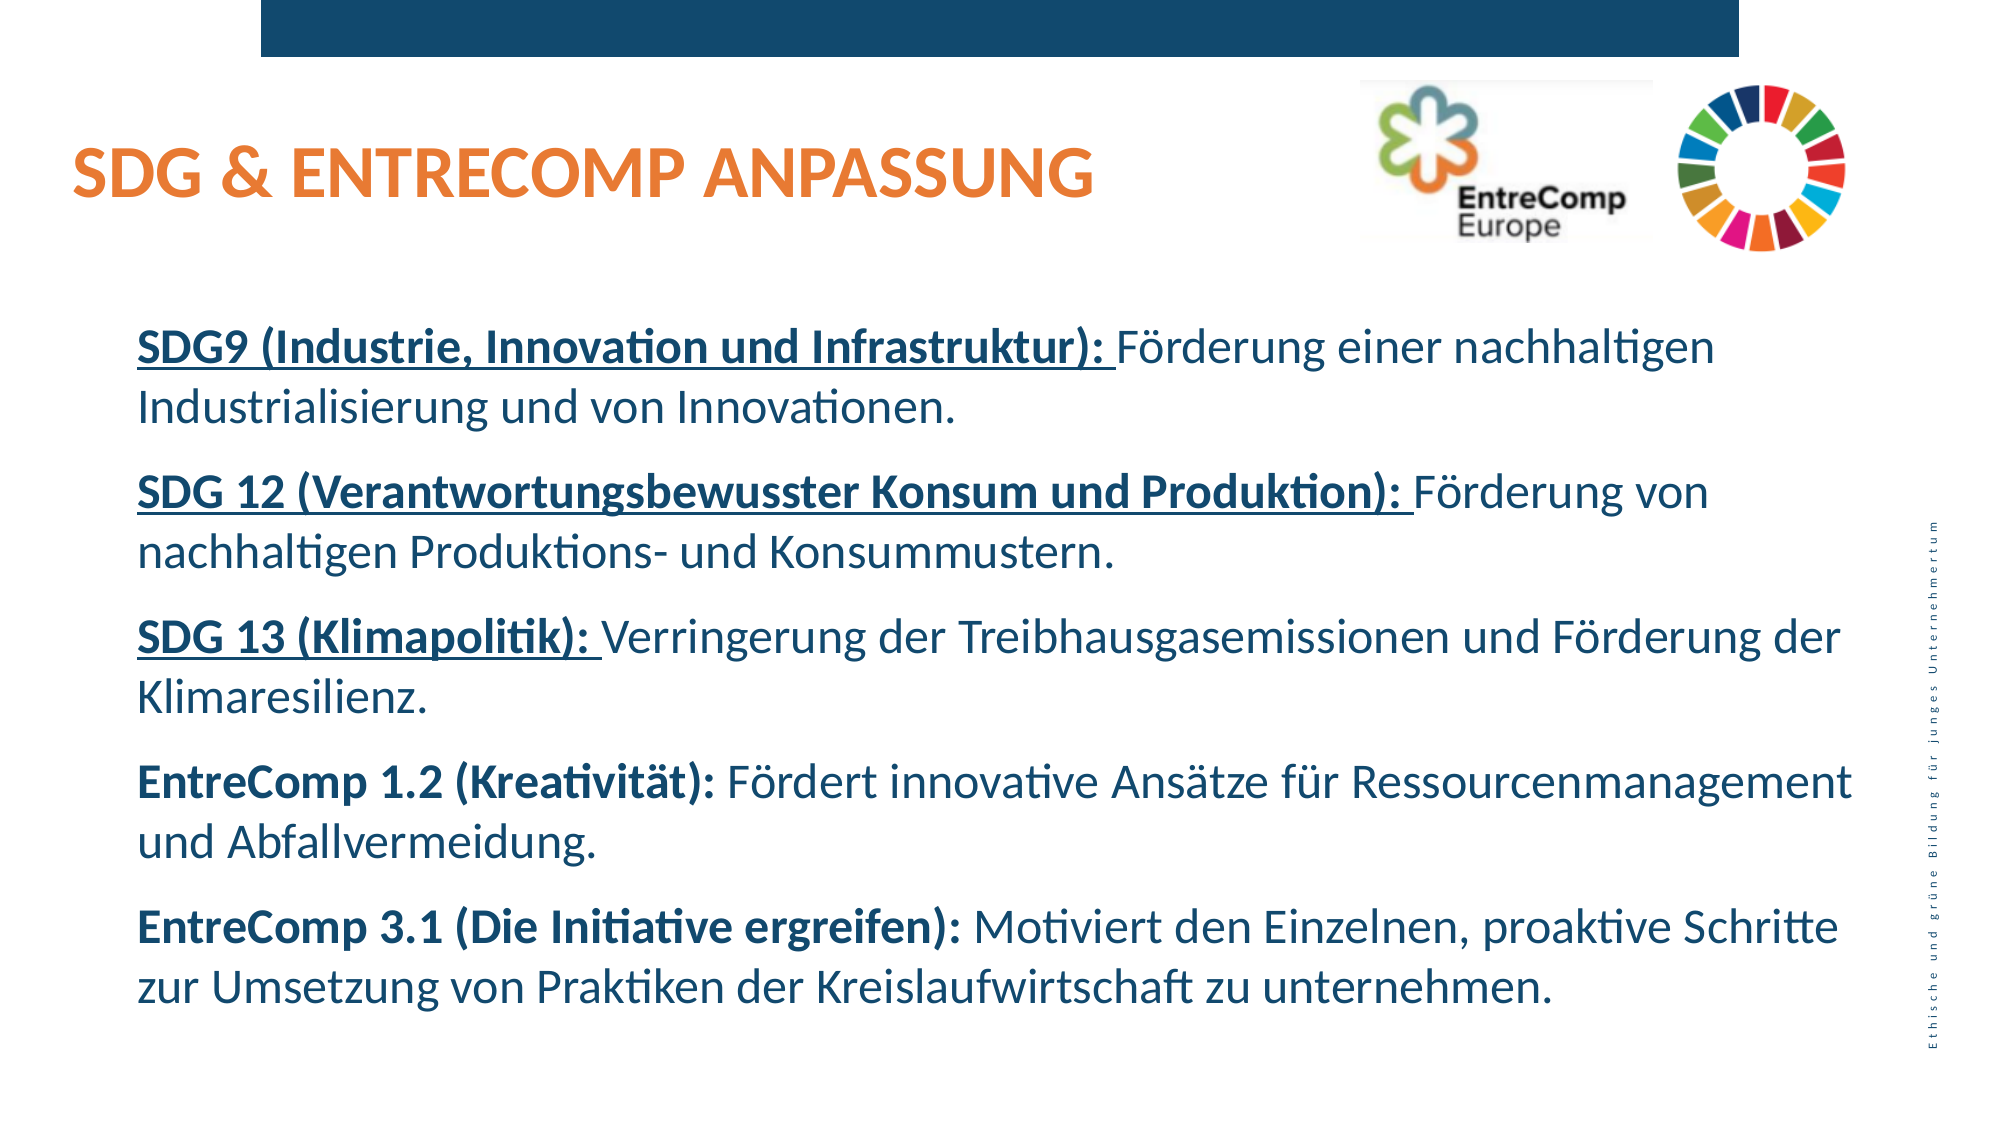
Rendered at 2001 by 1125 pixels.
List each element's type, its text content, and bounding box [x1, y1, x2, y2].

list SDG & ENTRECOMP ANPASSUNG [57, 115, 1674, 248]
list SDG9 (Industrie, Innovation und Infrastruktur): Förderung einer nachhaltigen Industrialisierung und von Innovationen. SDG 12 (Verantwortungsbewusster Konsum und Produktion): Förderung von nachhaltigen Produktions- und Konsummustern. SDG 13 (Klimapolitik): Verringerung der Treibhausgasemissionen und Förderung der Klimaresilienz. EntreComp 1.2 (Kreativität): Fördert innovative Ansätze für Ressourcenmanagement und Abfallvermeidung. EntreComp 3.1 (Die Initiative ergreifen): Motiviert den Einzelnen, proaktive Schritte zur Umsetzung von Praktiken der Kreislaufwirtschaft zu unternehmen. [122, 305, 1878, 1083]
picture [1674, 82, 1849, 256]
picture [1360, 80, 1653, 243]
